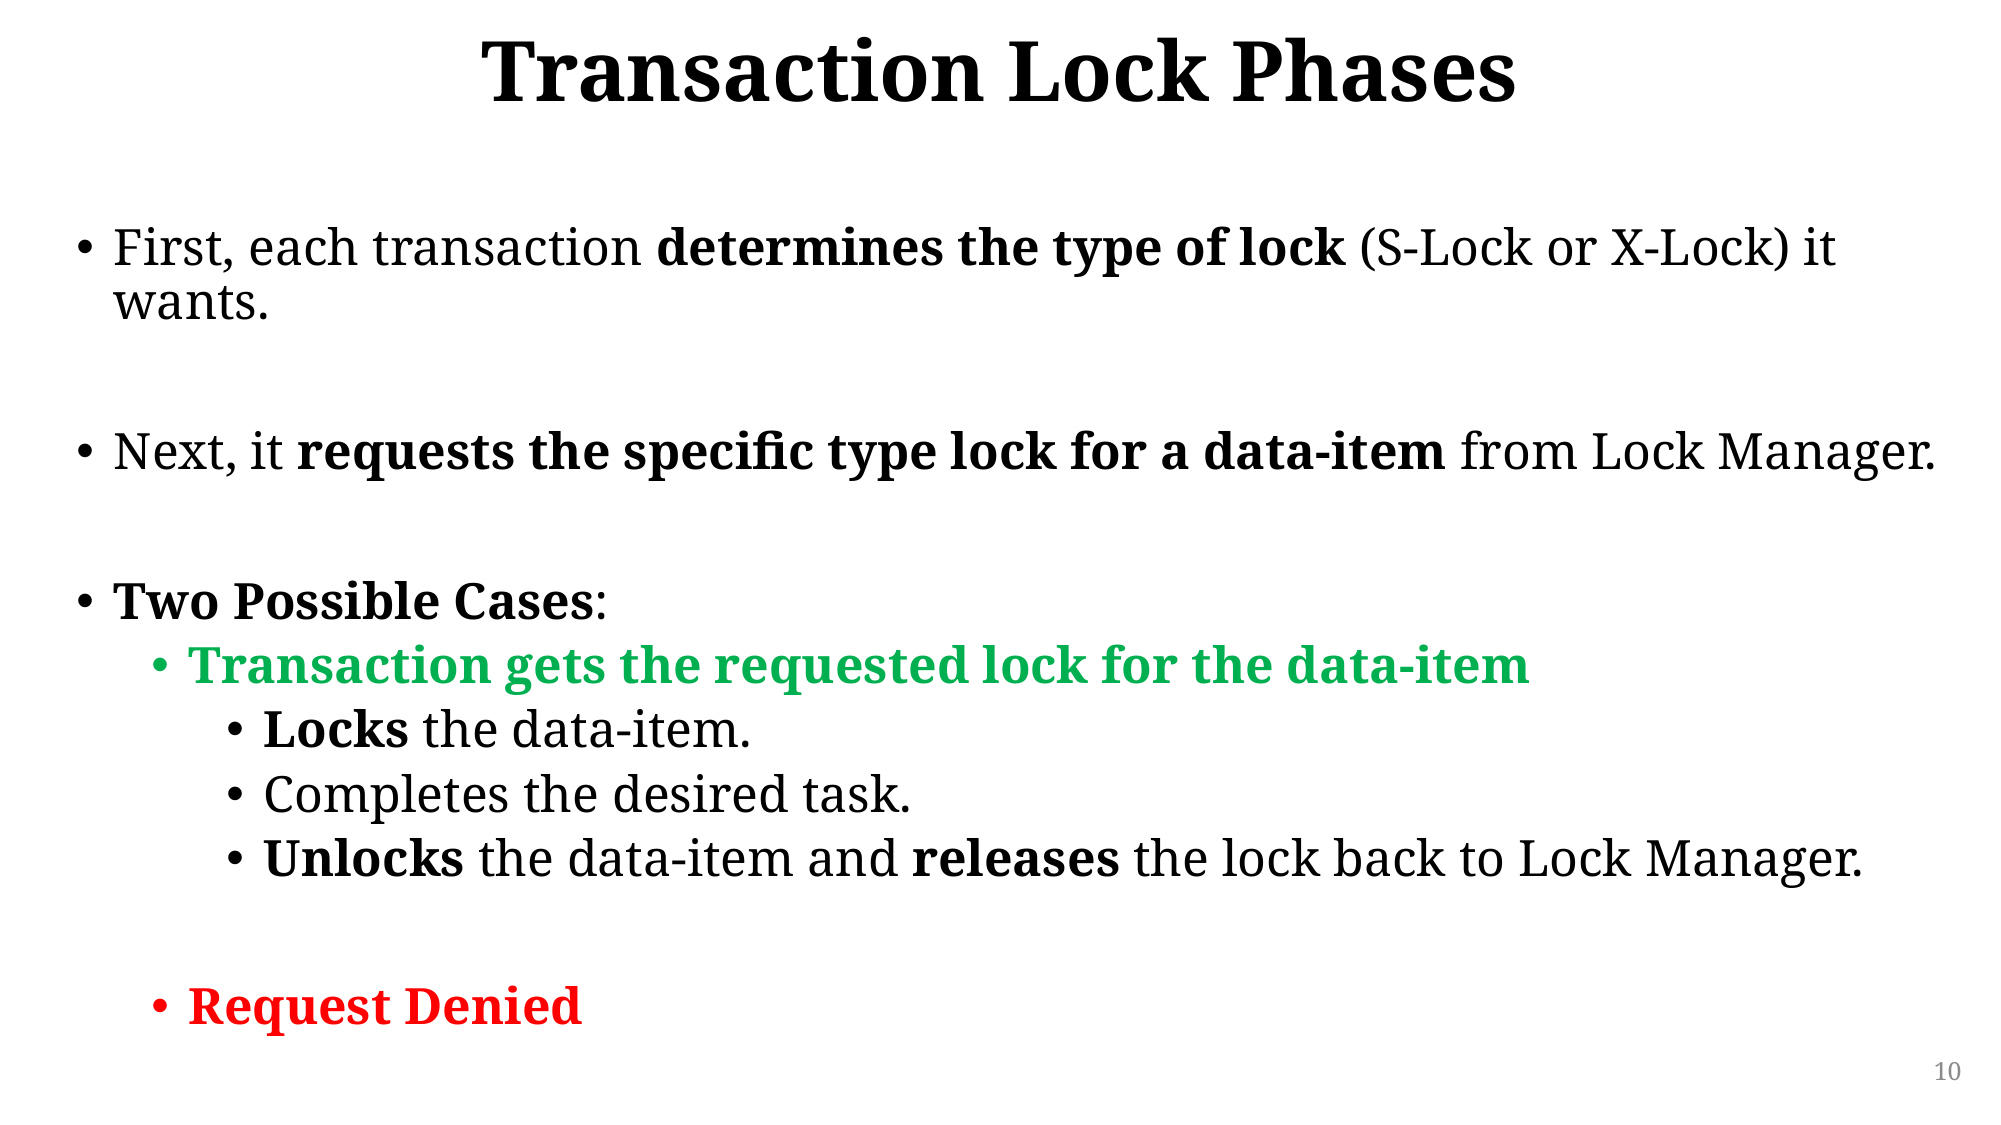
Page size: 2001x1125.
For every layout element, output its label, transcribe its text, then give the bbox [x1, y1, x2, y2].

slide_number 10 [1526, 1042, 1977, 1103]
list First, each transaction determines the type of lock (S-Lock or X-Lock) it wants. Next, it requests the specific type lock for a data-item from Lock Manager. Two Possible Cases: Transaction gets the requested lock for the data-item Locks the data-item. Completes the desired task. Unlocks the data-item and releases the lock back to Lock Manager. Request Denied [61, 215, 2000, 981]
title Transaction Lock Phases [137, 0, 1863, 149]
